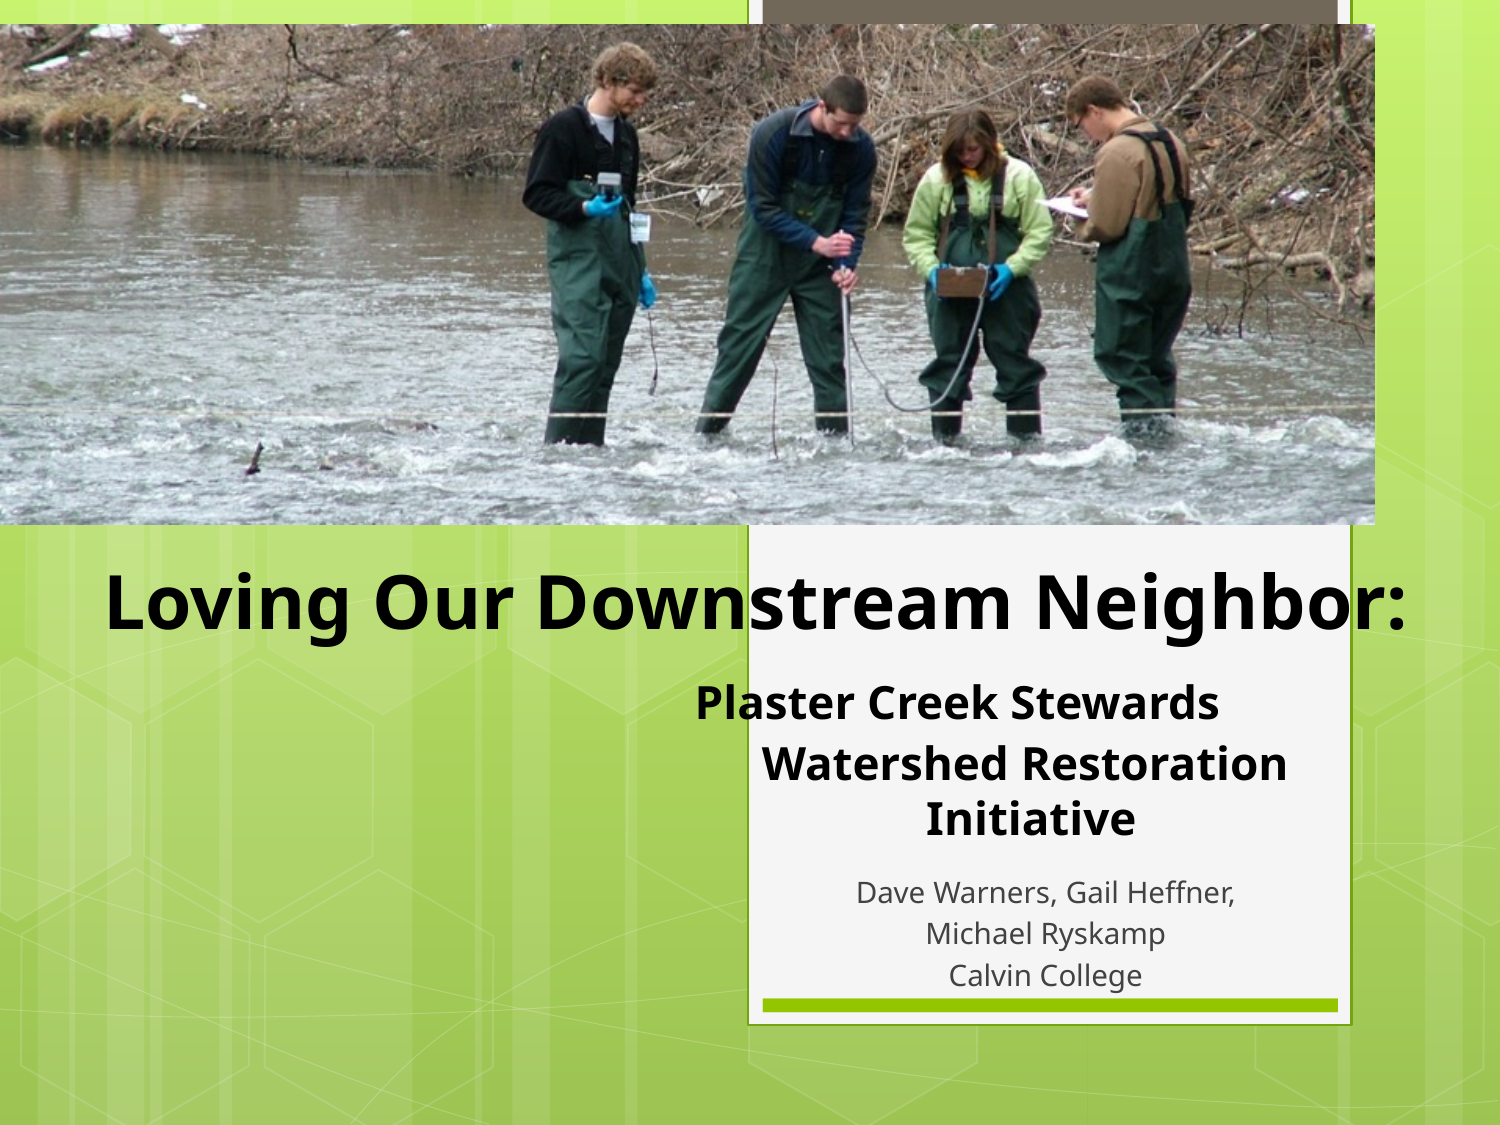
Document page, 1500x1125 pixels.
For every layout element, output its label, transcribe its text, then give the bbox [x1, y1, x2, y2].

subtitle Dave Warners, Gail Heffner, Michael Ryskamp Calvin College [737, 825, 1355, 1000]
picture [0, 24, 1376, 526]
title Loving Our Downstream Neighbor: Plaster Creek Stewards Watershed Restoration Initiative [12, 412, 1500, 852]
